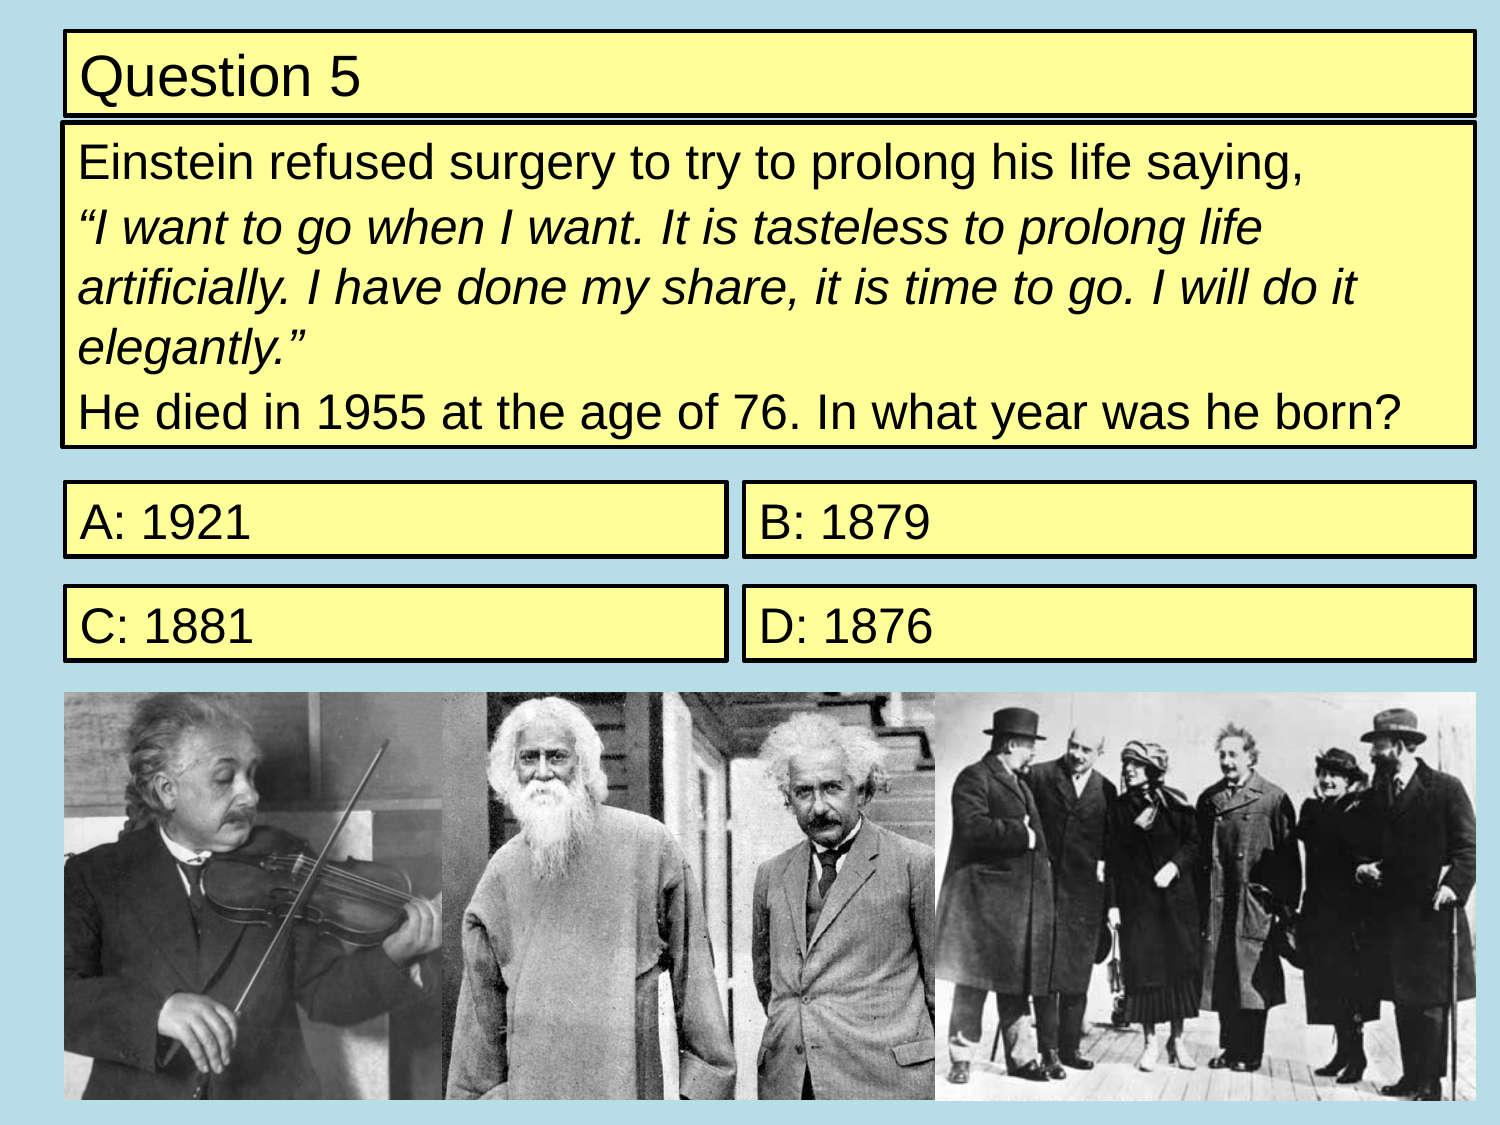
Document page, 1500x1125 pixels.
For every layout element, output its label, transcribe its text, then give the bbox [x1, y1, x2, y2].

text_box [64, 692, 1476, 1101]
text_box Question 5 [64, 30, 1476, 116]
text_box B: 1879 [744, 481, 1475, 557]
text_box C: 1881 [64, 586, 727, 661]
text_box A: 1921 [64, 481, 727, 557]
text_box D: 1876 [744, 586, 1475, 661]
text_box Einstein refused surgery to try to prolong his life saying, “I want to go when I want. It is tasteless to prolong life artificially. I have done my share, it is time to go. I will do it elegantly.” He died in 1955 at the age of 76. In what year was he born? [62, 122, 1475, 447]
